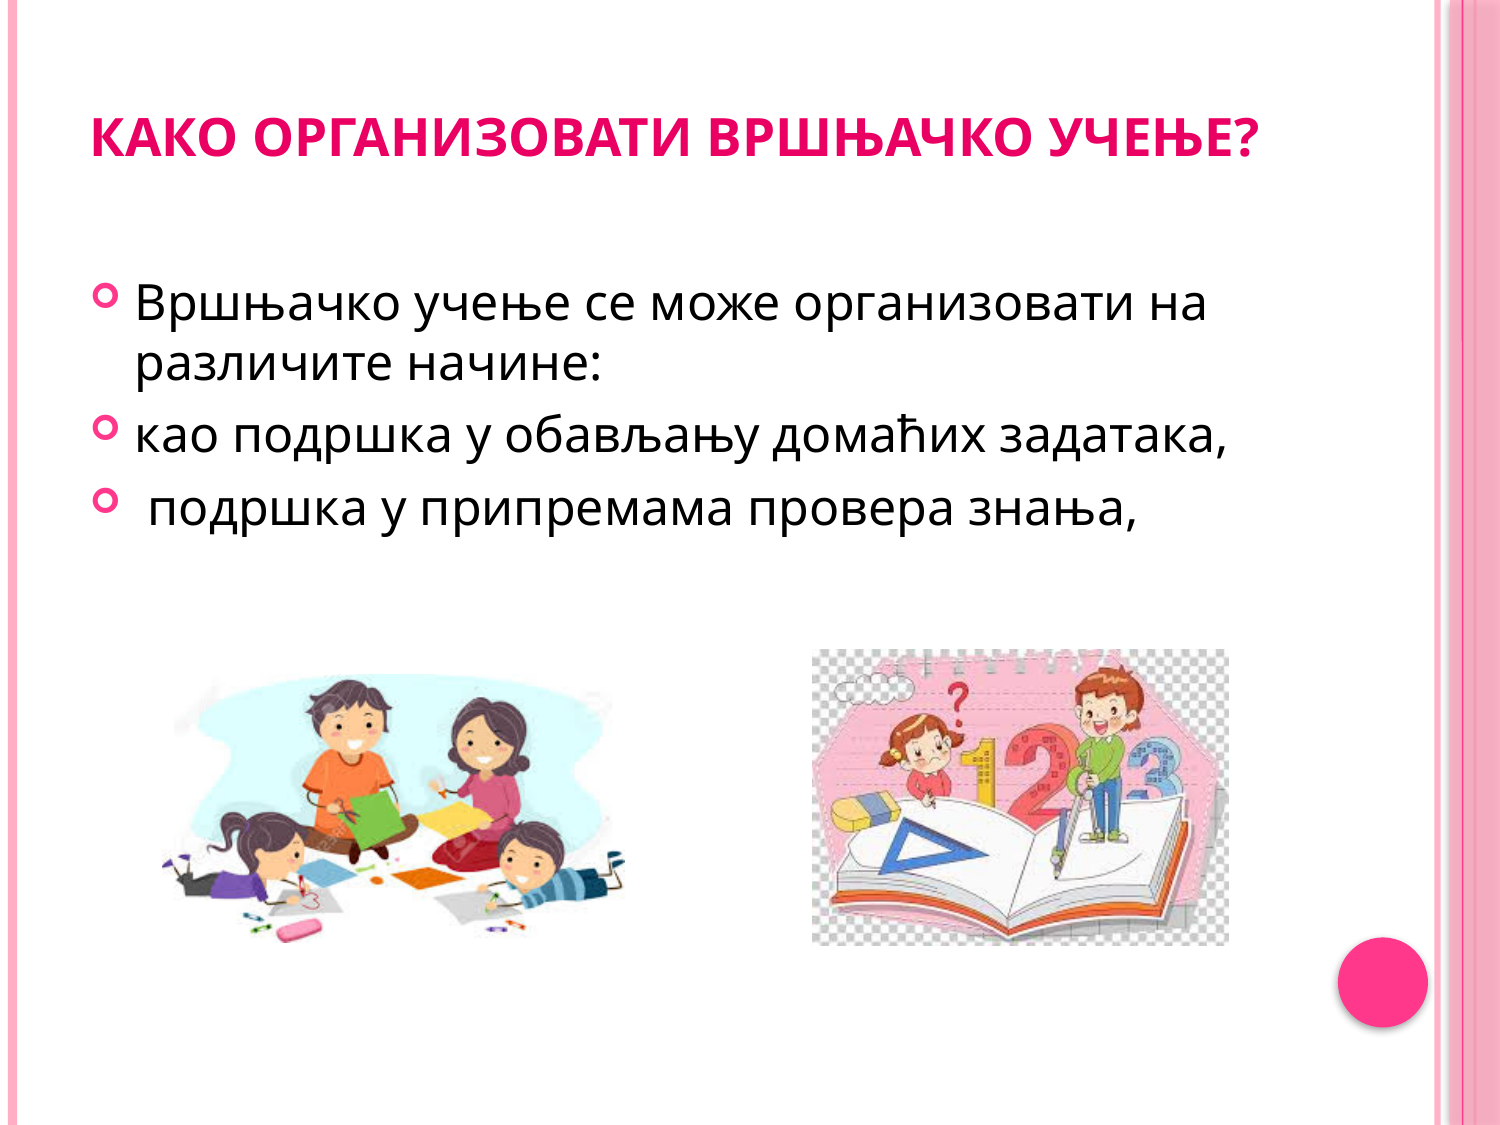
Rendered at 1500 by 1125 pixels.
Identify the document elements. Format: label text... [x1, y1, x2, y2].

title Како организовати вршњачко учење? [75, 45, 1300, 233]
list Вршњачко учење се може организовати на различите начине: као подршка у обављању домаћих задатака, подршка у припремама провера знања, [75, 262, 1300, 1062]
picture [811, 649, 1229, 946]
picture [161, 674, 626, 943]
